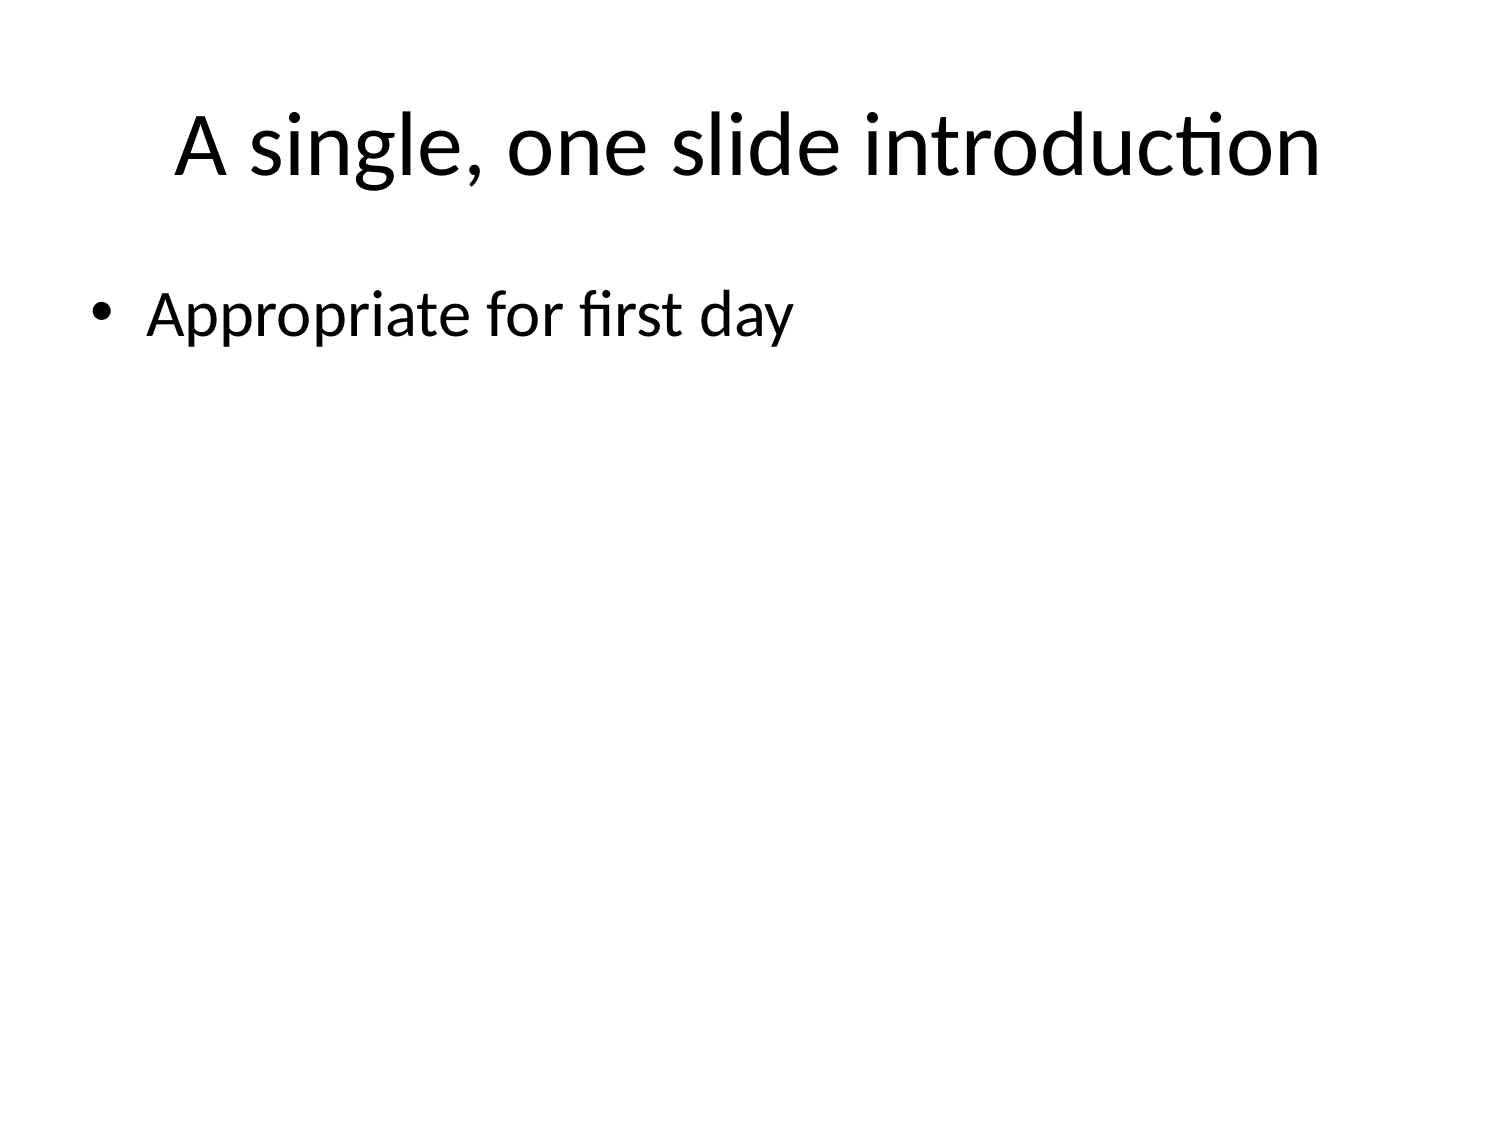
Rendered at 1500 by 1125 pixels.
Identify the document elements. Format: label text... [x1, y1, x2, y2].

title A single, one slide introduction [75, 45, 1425, 233]
list Appropriate for first day [75, 262, 1425, 1005]
